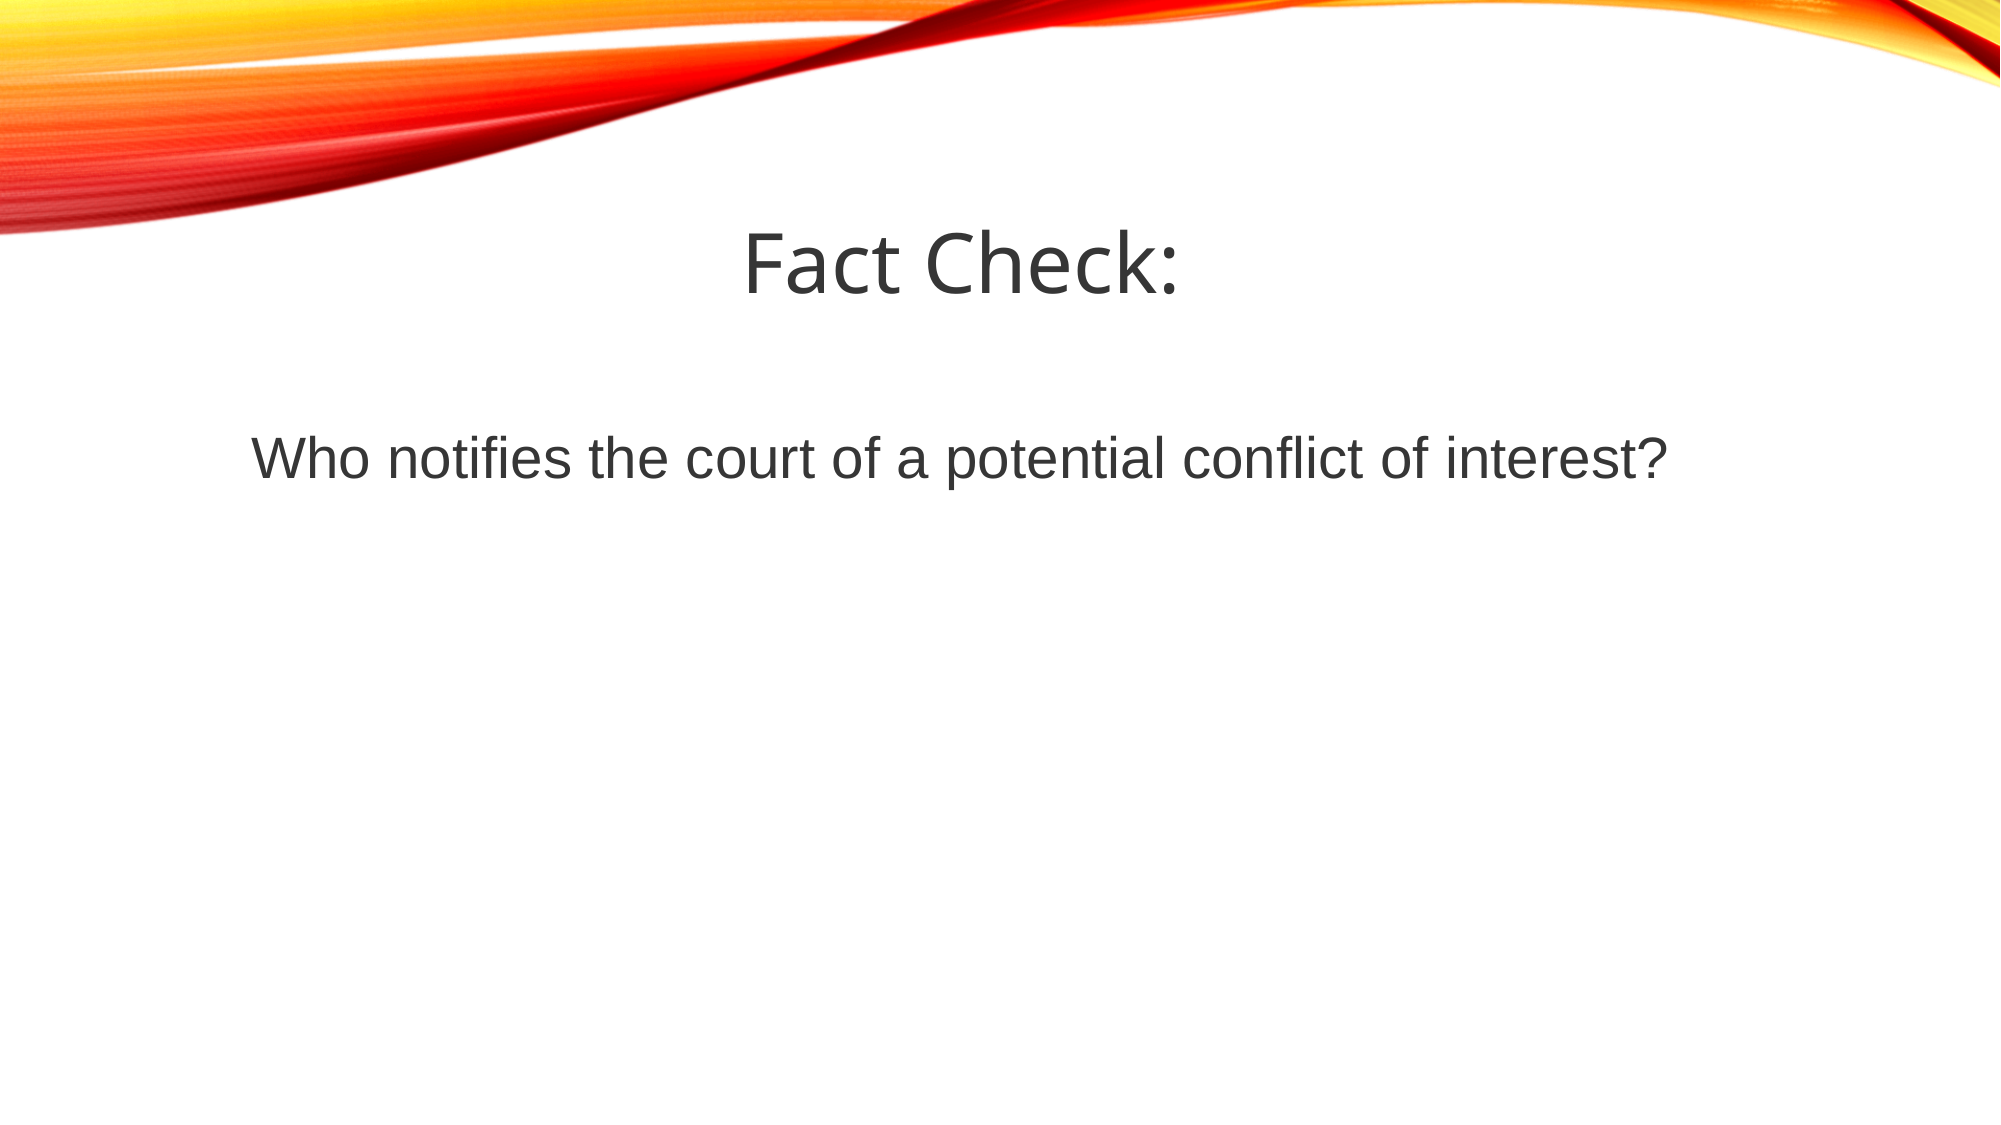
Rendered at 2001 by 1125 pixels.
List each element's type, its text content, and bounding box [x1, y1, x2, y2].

text_box Fact Check: Who notifies the court of a potential conflict of interest? [101, 202, 1822, 788]
picture [0, 0, 2000, 237]
